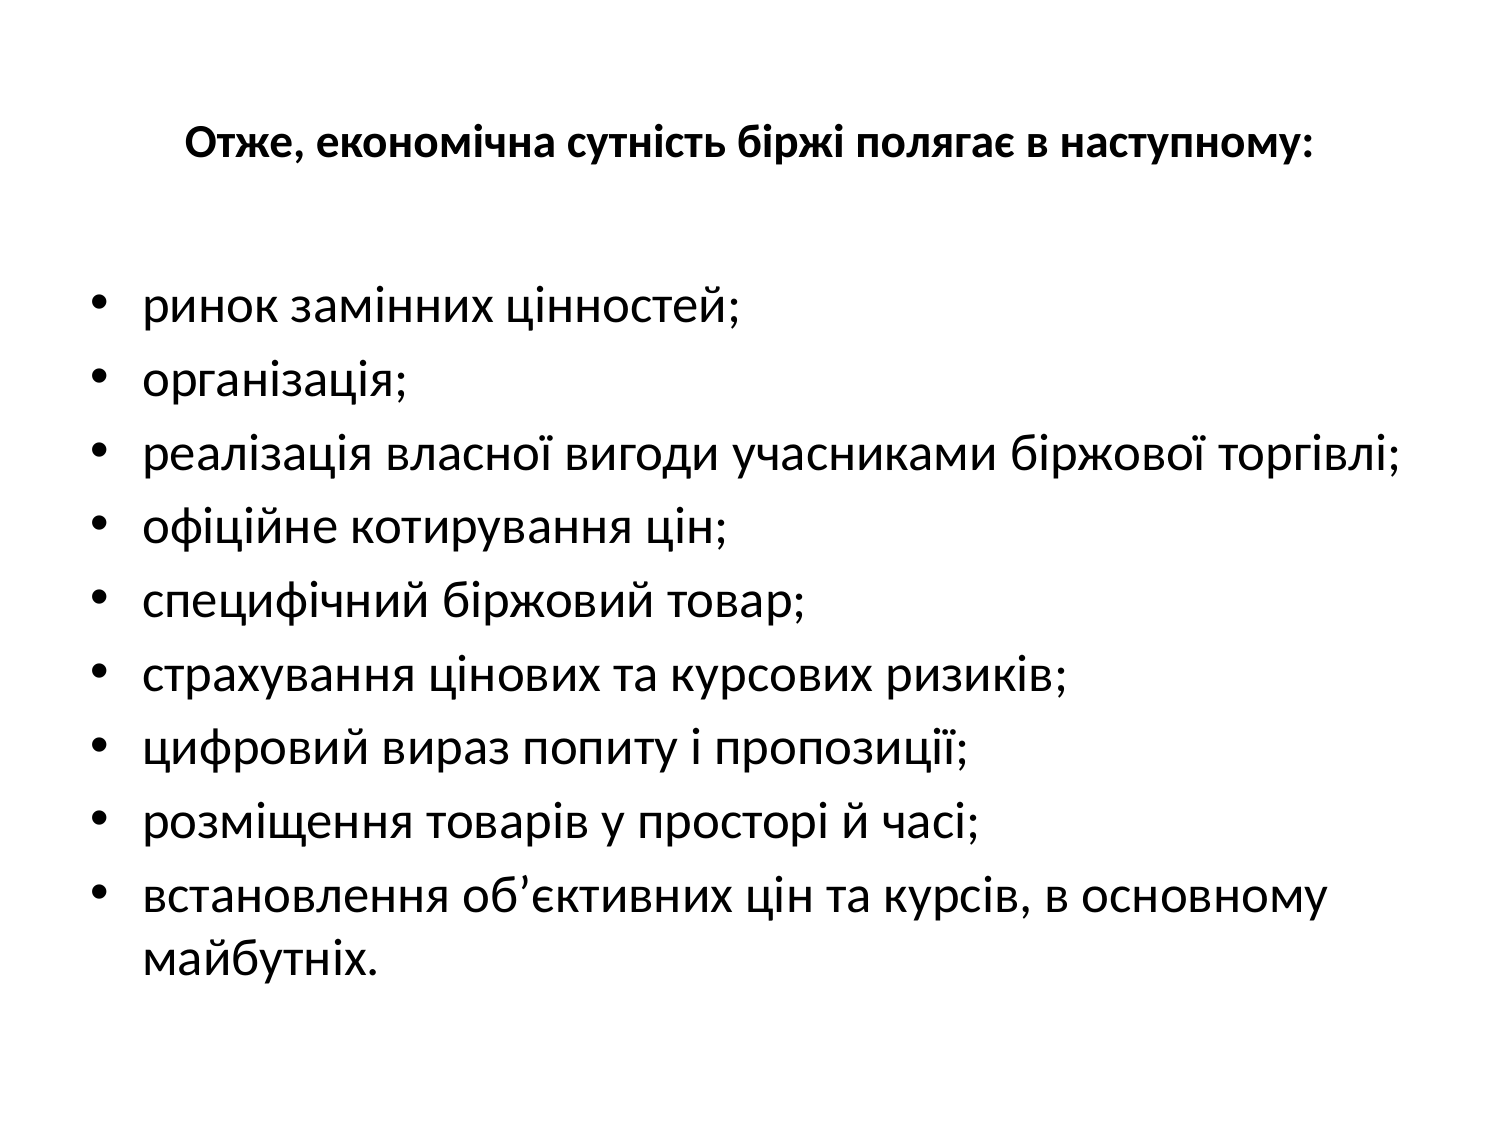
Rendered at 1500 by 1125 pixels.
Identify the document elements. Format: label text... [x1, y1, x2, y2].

list ринок замінних цінностей; організація; реалізація власної вигоди учасниками біржової торгівлі; офіційне котирування цін; специфічний біржовий товар; страхування цінових та курсових ризиків; цифровий вираз попиту і пропозиції; розміщення товарів у просторі й часі; встановлення об’єктивних цін та курсів, в основному майбутніх. [75, 262, 1425, 1005]
title Отже, економічна сутність біржі полягає в наступному: [75, 45, 1425, 233]
